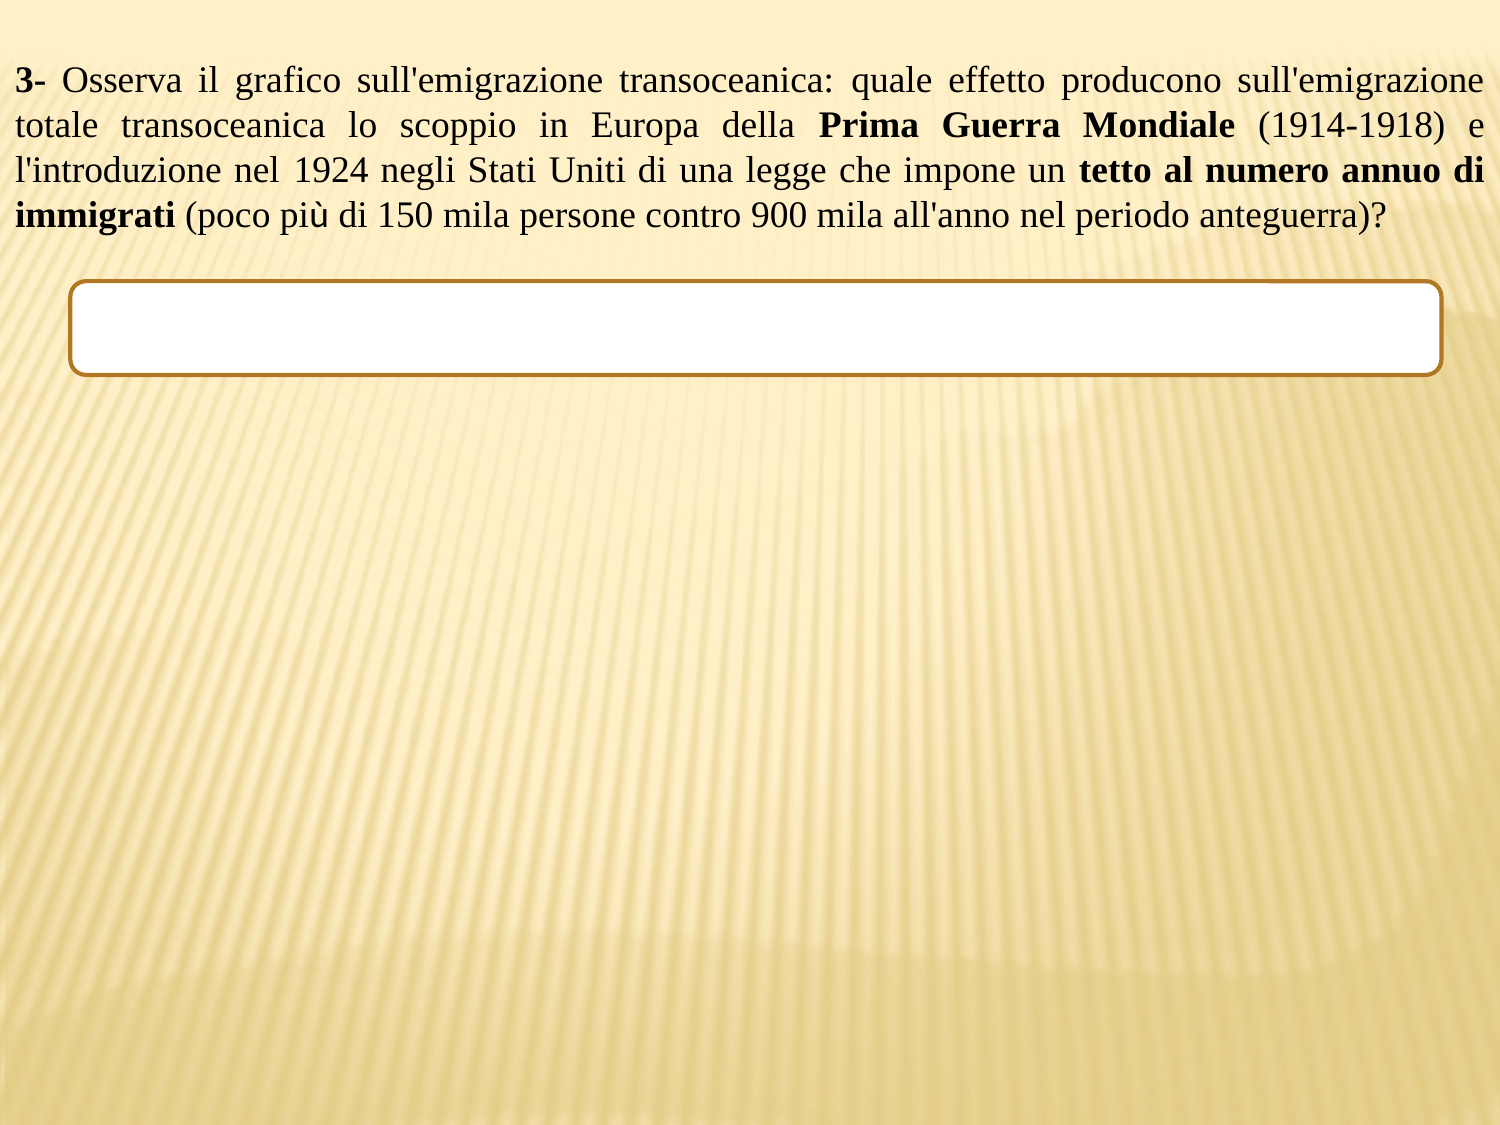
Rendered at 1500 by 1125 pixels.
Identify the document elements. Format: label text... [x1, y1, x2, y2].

text_box 3- Osserva il grafico sull'emigrazione transoceanica: quale effetto producono sull'emigrazione totale transoceanica lo scoppio in Europa della Prima Guerra Mondiale (1914-1918) e l'introduzione nel 1924 negli Stati Uniti di una legge che impone un tetto al numero annuo di immigrati (poco più di 150 mila persone contro 900 mila all'anno nel periodo anteguerra)? [0, 47, 1500, 243]
text_box [68, 279, 1444, 378]
